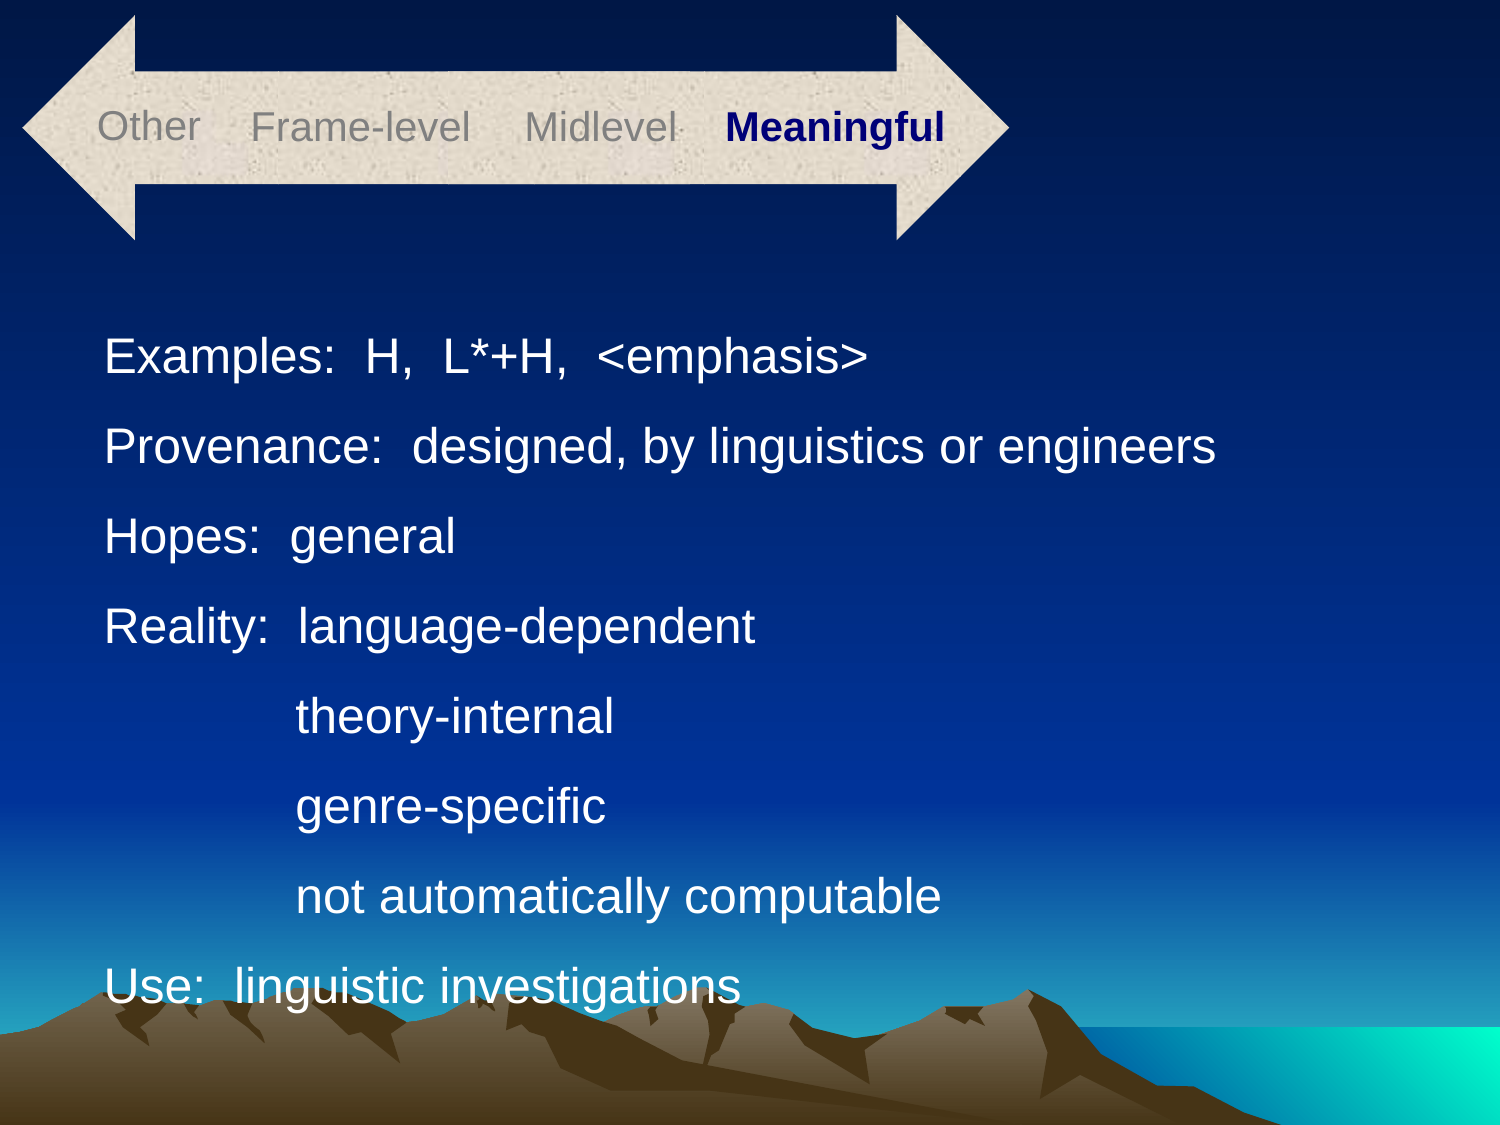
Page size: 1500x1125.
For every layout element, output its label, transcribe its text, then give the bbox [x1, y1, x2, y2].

text_box Examples: H, L*+H, <emphasis> Provenance: designed, by linguistics or engineers Hopes: general Reality: language-dependent theory-internal genre-specific not automatically computable Use: linguistic investigations [88, 285, 1247, 1021]
text_box [448, 15, 974, 92]
text_box Other [82, 91, 260, 157]
text_box Meaningful [783, 92, 1059, 158]
text_box Frame-level [235, 92, 509, 158]
text_box [448, 158, 979, 241]
text_box [22, 15, 448, 241]
text_box Midlevel [509, 92, 783, 158]
